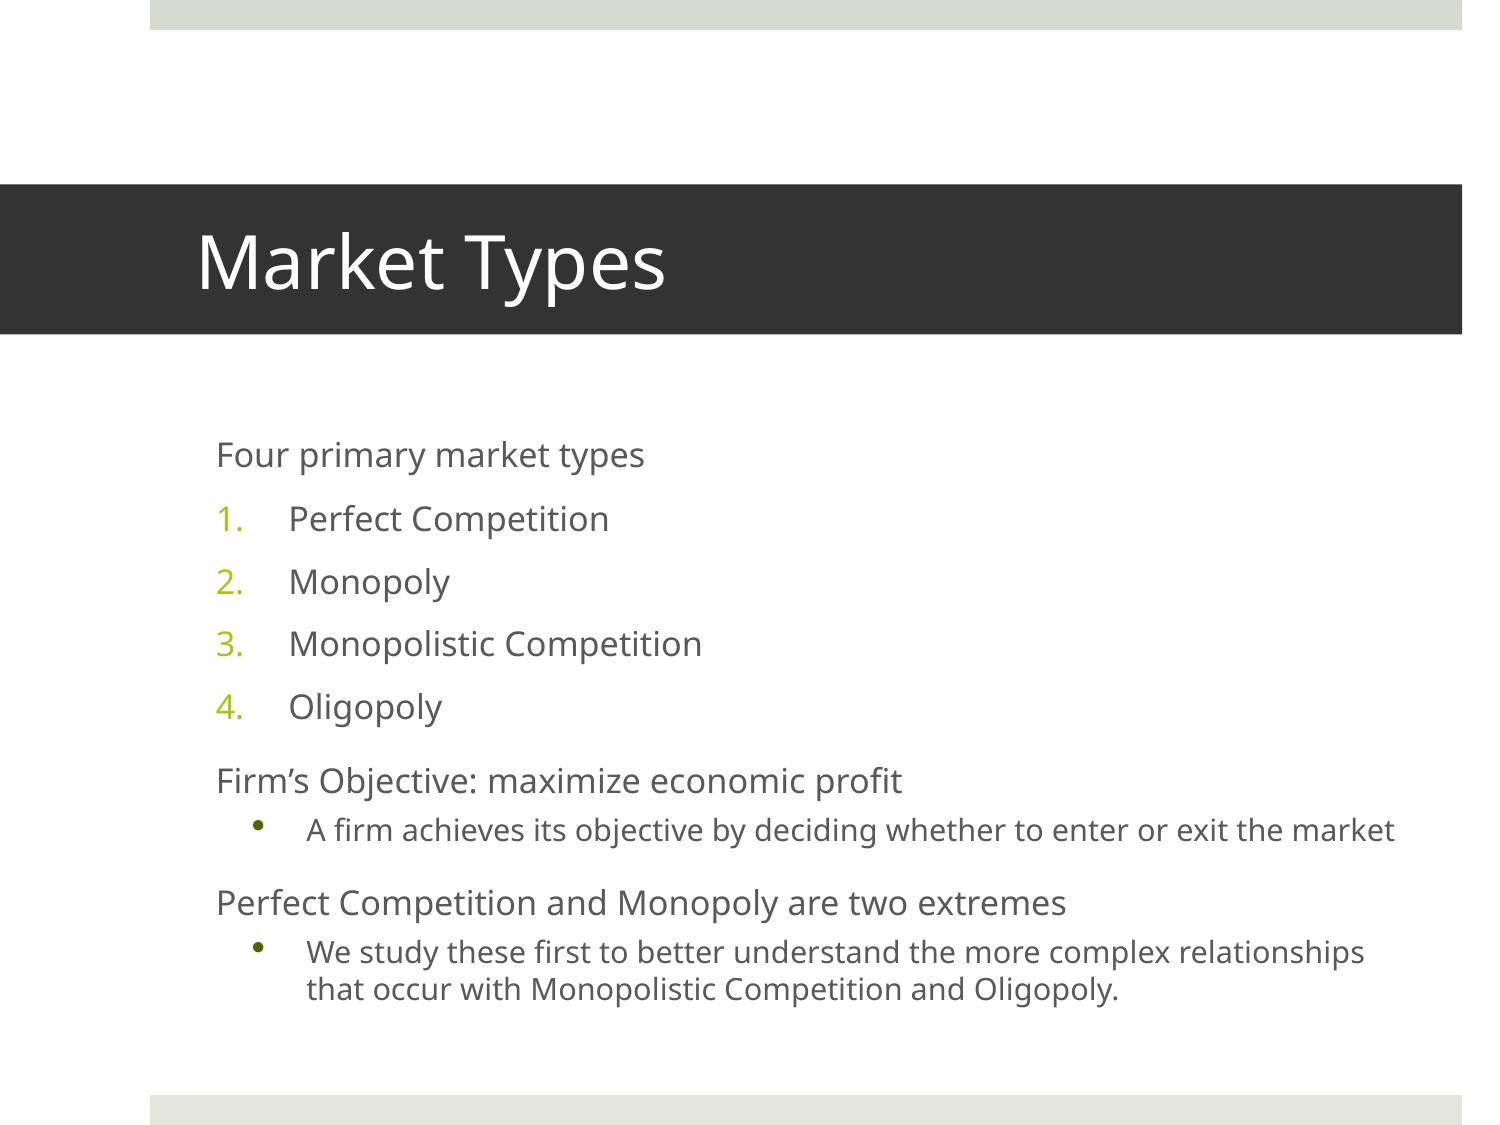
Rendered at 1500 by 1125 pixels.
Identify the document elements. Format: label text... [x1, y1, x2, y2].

list Four primary market types Perfect Competition Monopoly Monopolistic Competition Oligopoly Firm’s Objective: maximize economic profit A firm achieves its objective by deciding whether to enter or exit the market Perfect Competition and Monopoly are two extremes We study these first to better understand the more complex relationships that occur with Monopolistic Competition and Oligopoly. [182, 425, 1432, 1028]
title Market Types [0, 184, 1463, 335]
